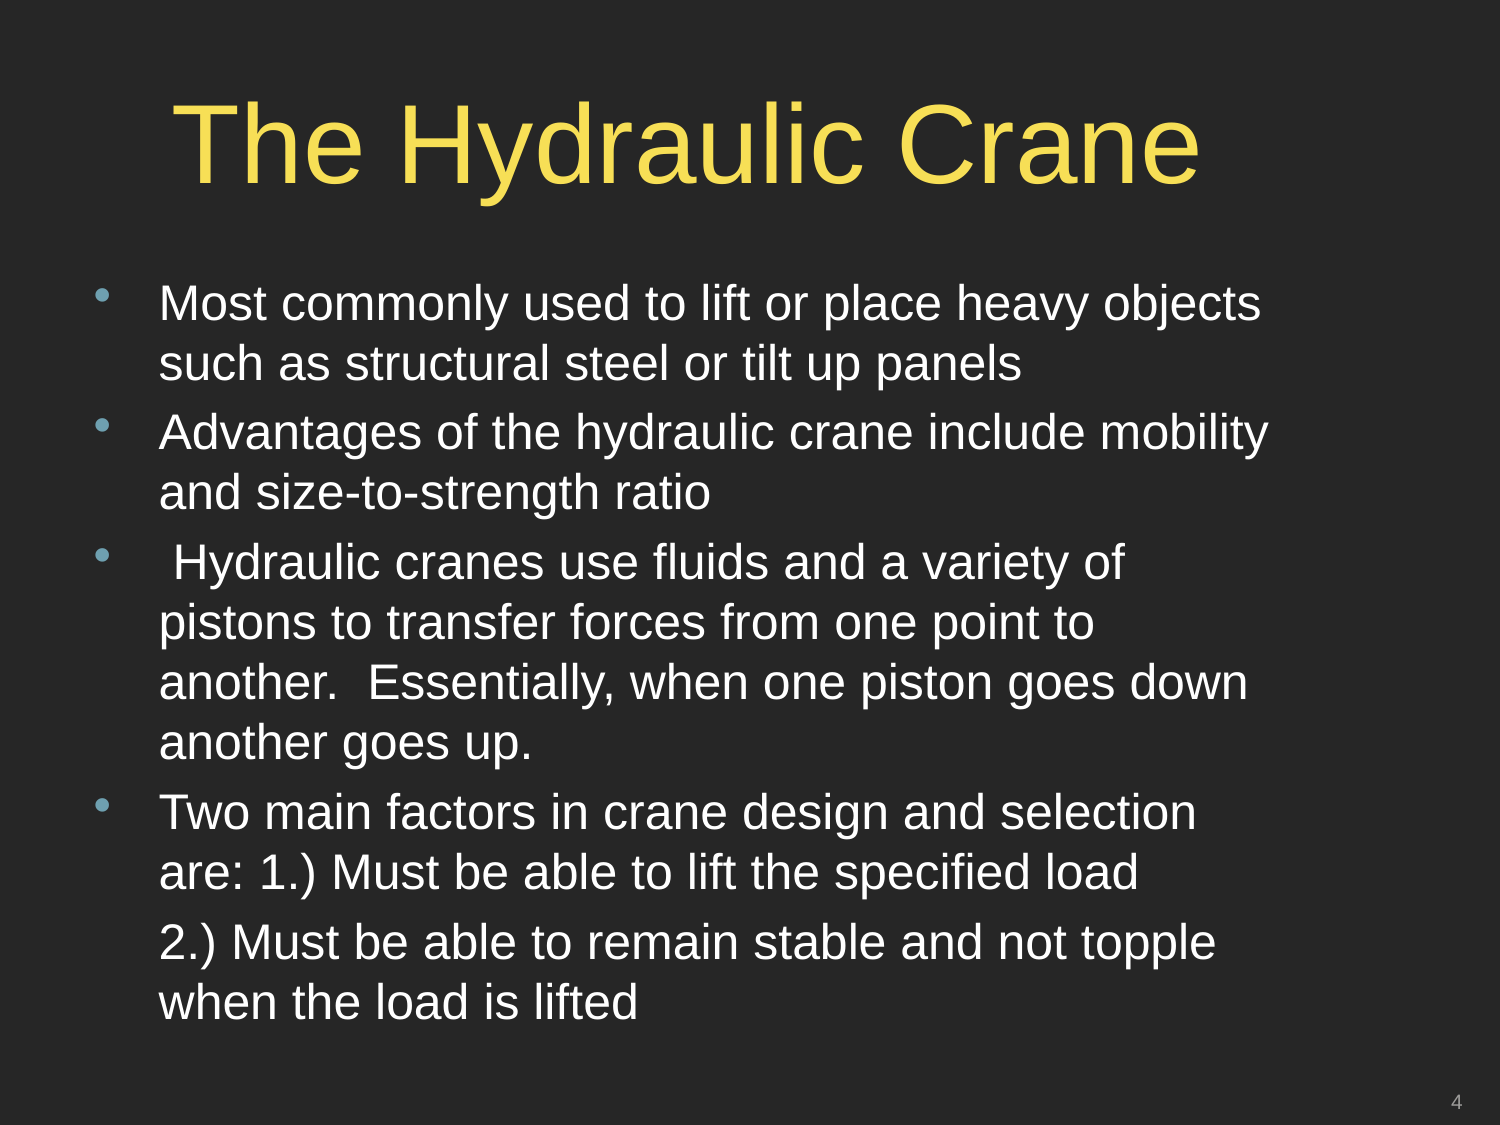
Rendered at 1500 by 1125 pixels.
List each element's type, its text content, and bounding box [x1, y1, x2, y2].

title The Hydraulic Crane [75, 45, 1300, 233]
slide_number 4 [1337, 1053, 1463, 1114]
list Most commonly used to lift or place heavy objects such as structural steel or tilt up panels Advantages of the hydraulic crane include mobility and size-to-strength ratio Hydraulic cranes use fluids and a variety of pistons to transfer forces from one point to another. Essentially, when one piston goes down another goes up. Two main factors in crane design and selection are: 1.) Must be able to lift the specified load 2.) Must be able to remain stable and not topple when the load is lifted [75, 262, 1300, 1125]
